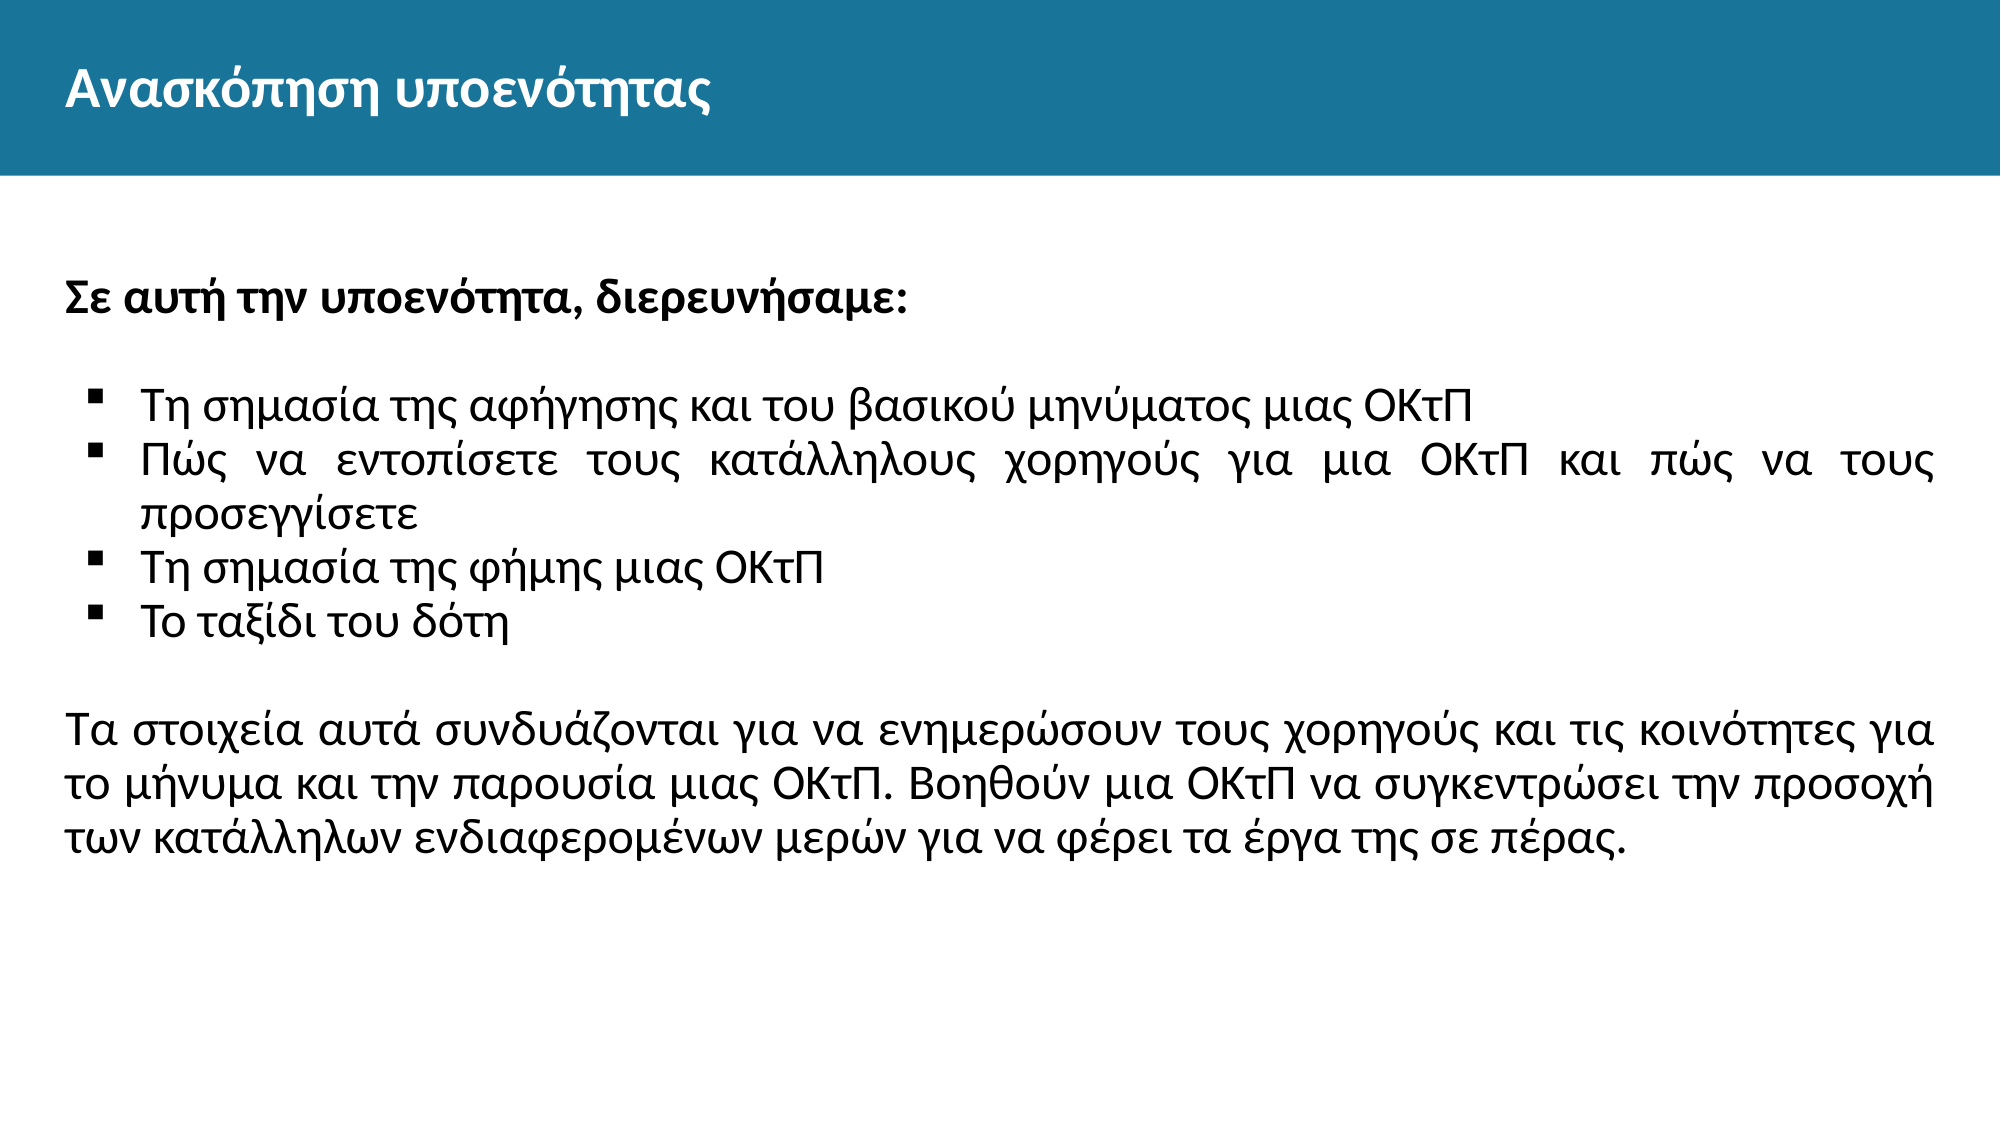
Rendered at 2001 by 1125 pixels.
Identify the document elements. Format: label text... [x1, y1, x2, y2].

list Σε αυτή την υποενότητα, διερευνήσαμε: Τη σημασία της αφήγησης και του βασικού μηνύματος μιας ΟΚτΠ Πώς να εντοπίσετε τους κατάλληλους χορηγούς για μια ΟΚτΠ και πώς να τους προσεγγίσετε Τη σημασία της φήμης μιας ΟΚτΠ Το ταξίδι του δότη Τα στοιχεία αυτά συνδυάζονται για να ενημερώσουν τους χορηγούς και τις κοινότητες για το μήνυμα και την παρουσία μιας ΟΚτΠ. Βοηθούν μια ΟΚτΠ να συγκεντρώσει την προσοχή των κατάλληλων ενδιαφερομένων μερών για να φέρει τα έργα της σε πέρας. [65, 270, 1935, 1081]
title Ανασκόπηση υποενότητας [65, 28, 1935, 140]
